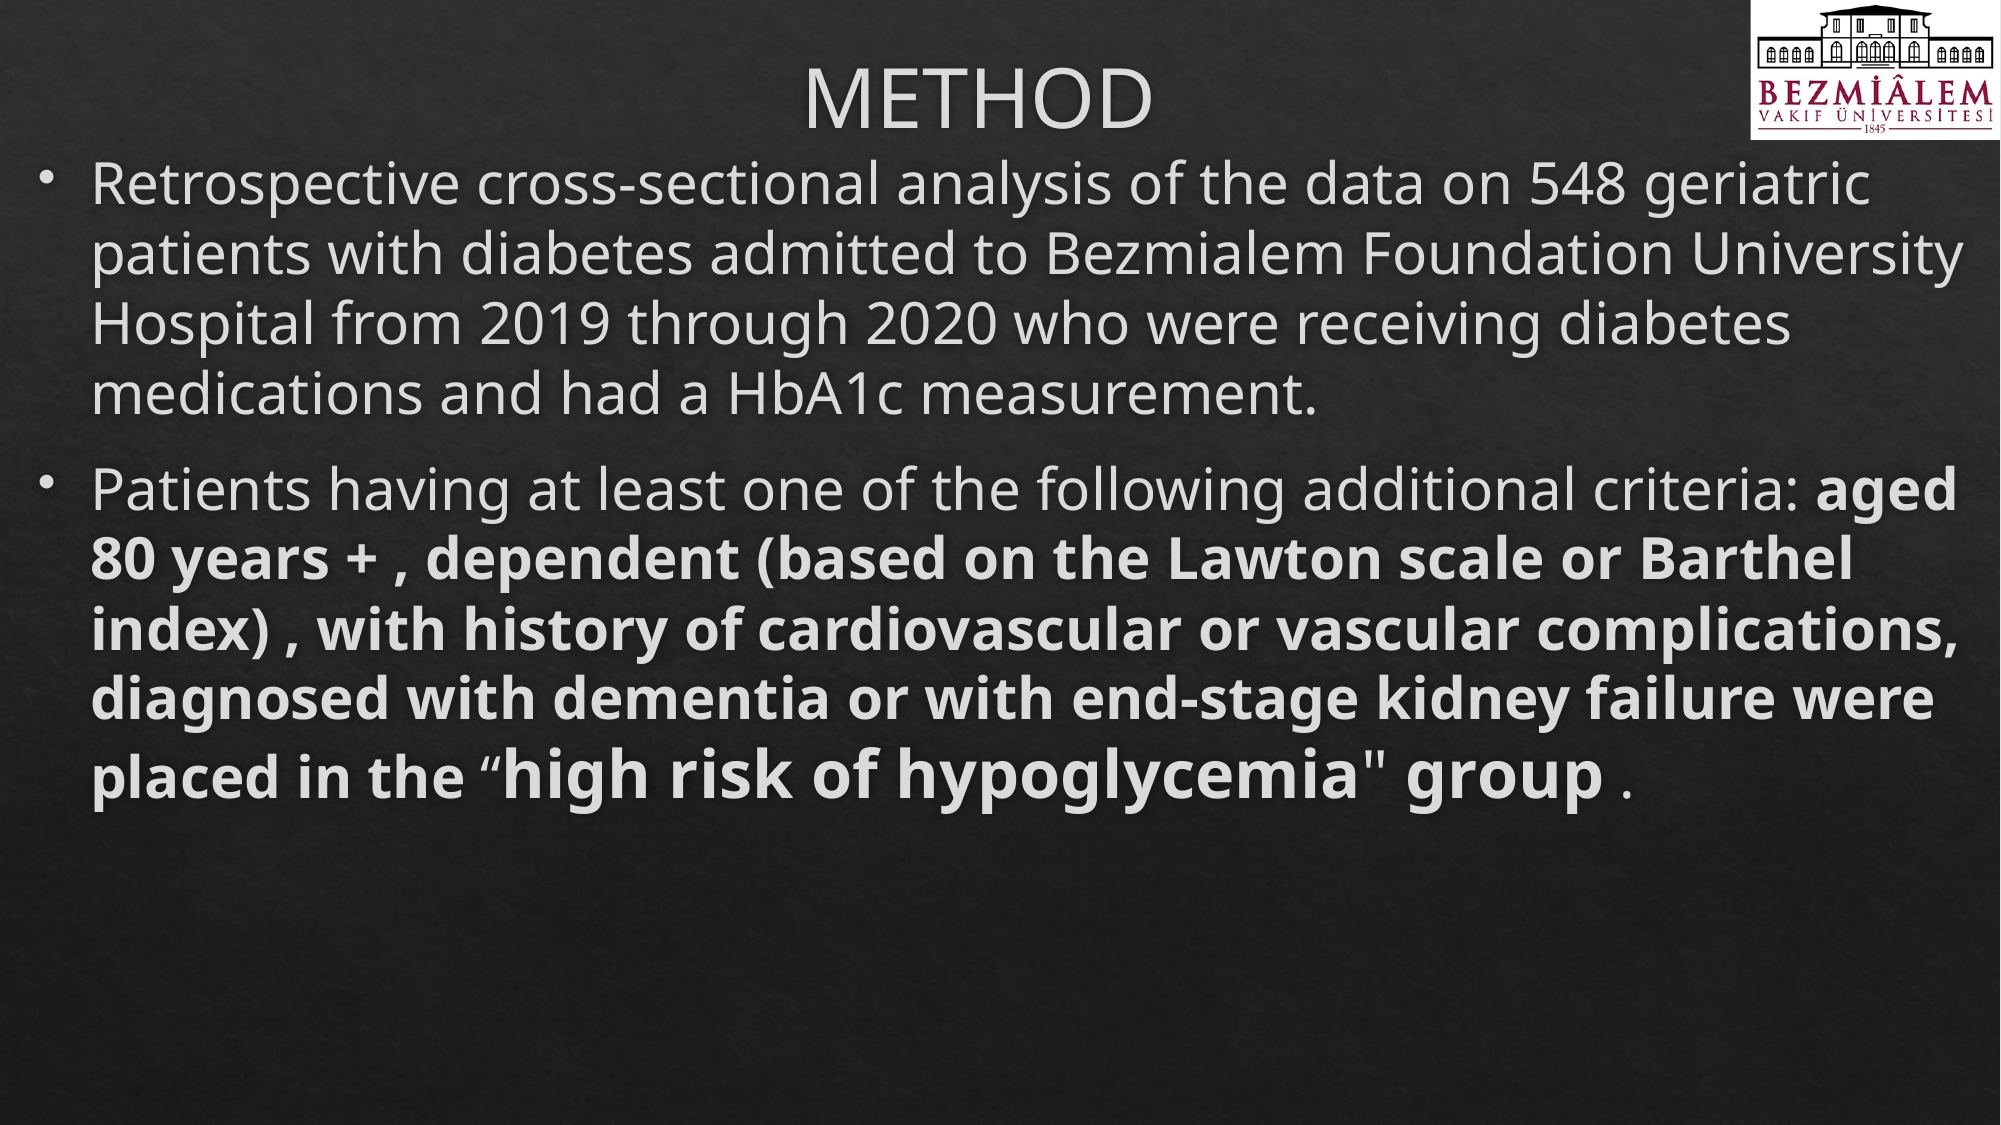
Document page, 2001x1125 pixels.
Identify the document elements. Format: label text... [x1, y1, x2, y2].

title METHOD [129, 15, 1829, 134]
picture [1750, 0, 2000, 140]
list Retrospective cross-sectional analysis of the data on 548 geriatric patients with diabetes admitted to Bezmialem Foundation University Hospital from 2019 through 2020 who were receiving diabetes medications and had a HbA1c measurement. Patients having at least one of the following additional criteria: aged 80 years + , dependent (based on the Lawton scale or Barthel index) , with history of cardiovascular or vascular complications, diagnosed with dementia or with end-stage kidney failure were placed in the “high risk of hypoglycemia" group . [18, 139, 1982, 1086]
